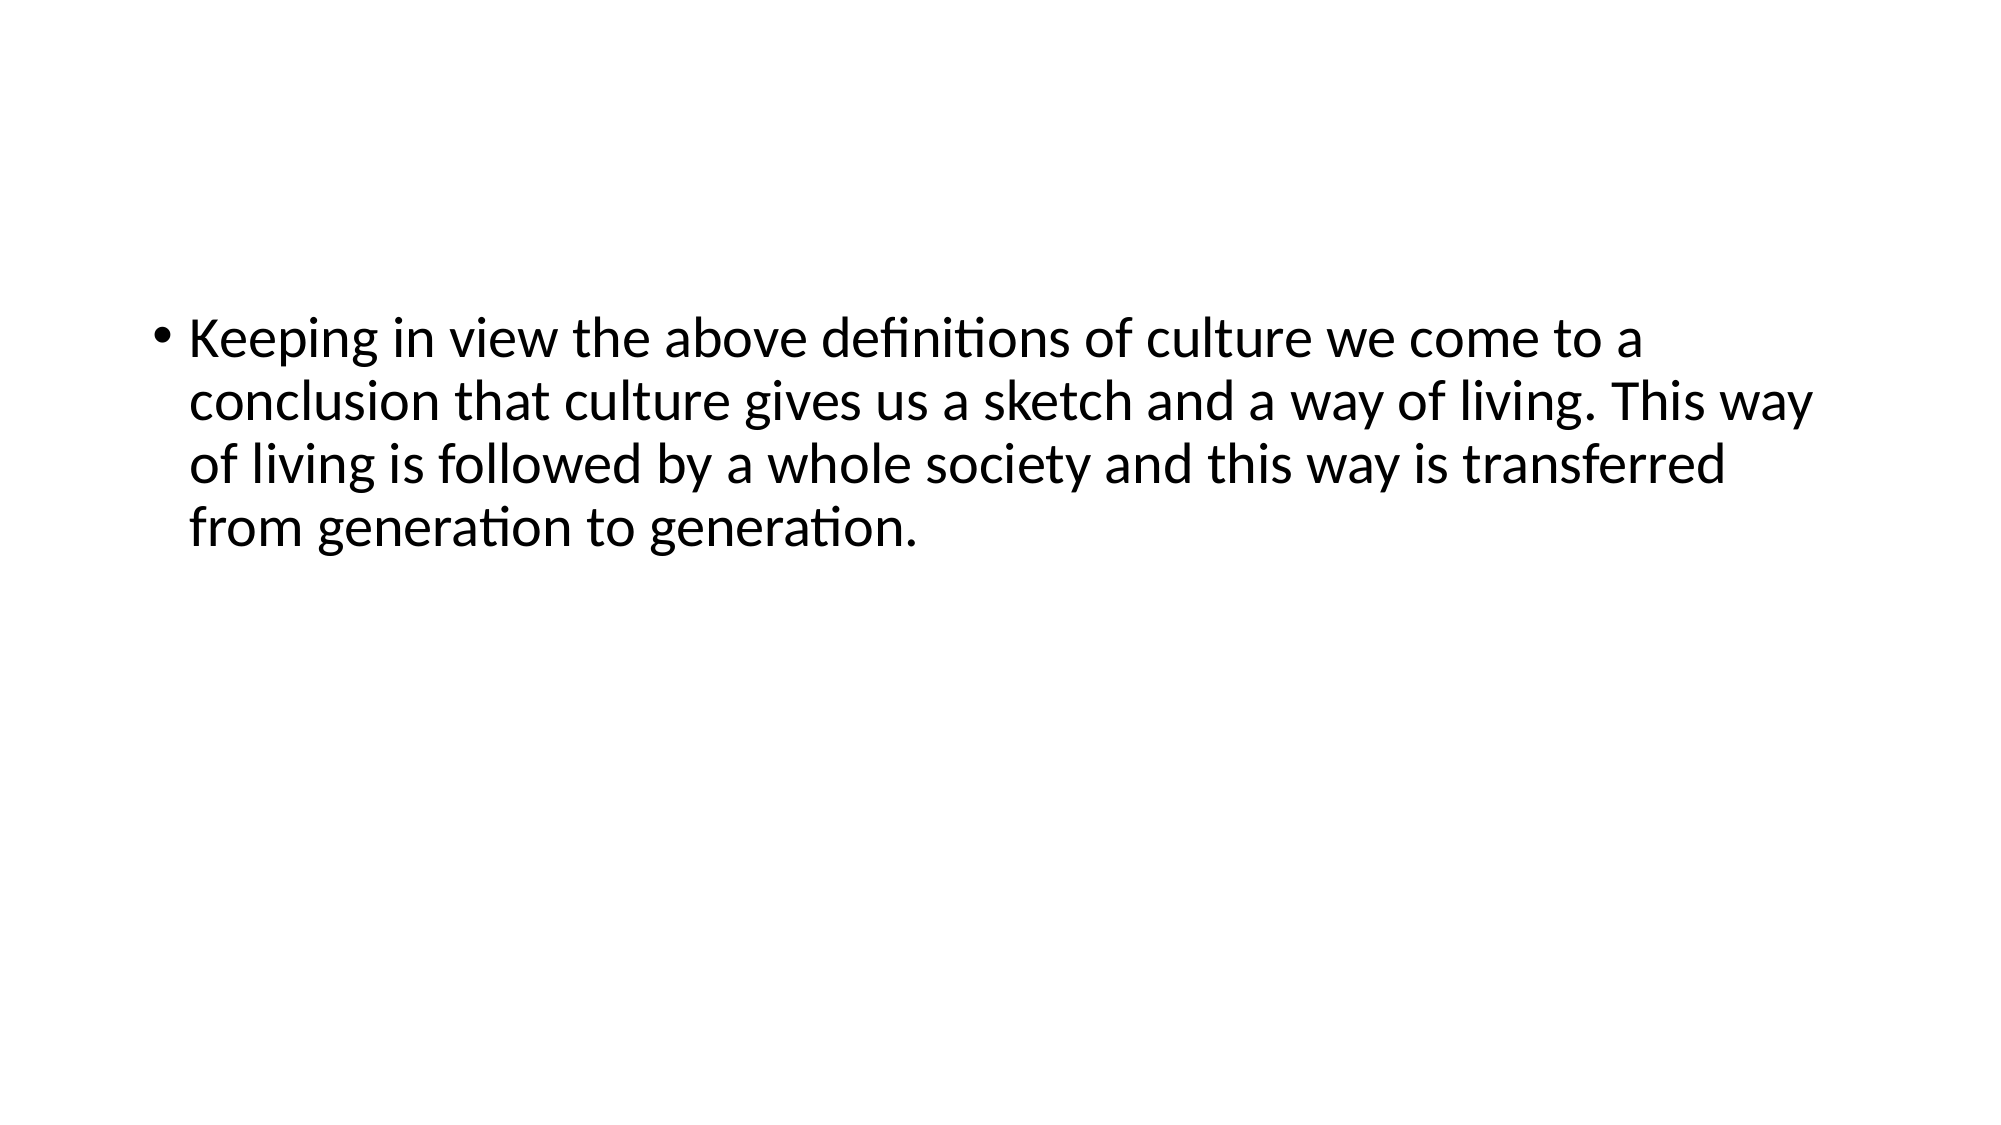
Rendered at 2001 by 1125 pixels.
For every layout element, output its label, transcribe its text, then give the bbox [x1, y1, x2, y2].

list Keeping in view the above definitions of culture we come to a conclusion that culture gives us a sketch and a way of living. This way of living is followed by a whole society and this way is transferred from generation to generation. [137, 299, 1863, 1014]
